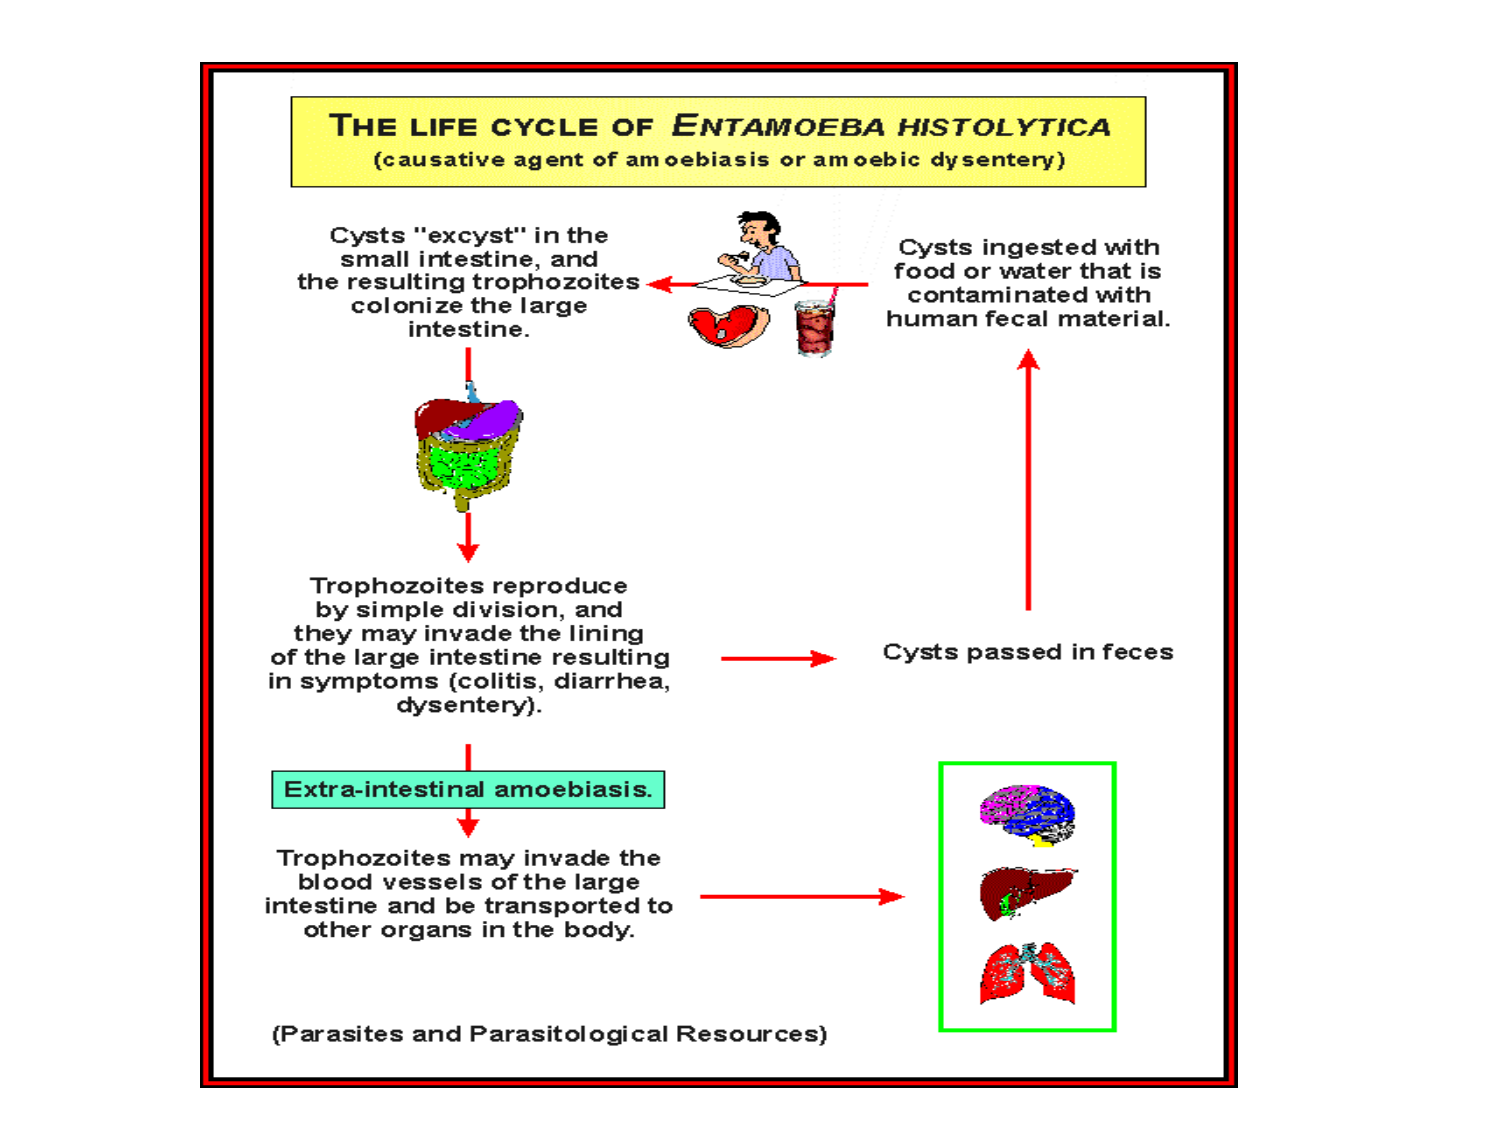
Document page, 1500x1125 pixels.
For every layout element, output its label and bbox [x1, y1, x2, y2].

list [199, 62, 1238, 1088]
